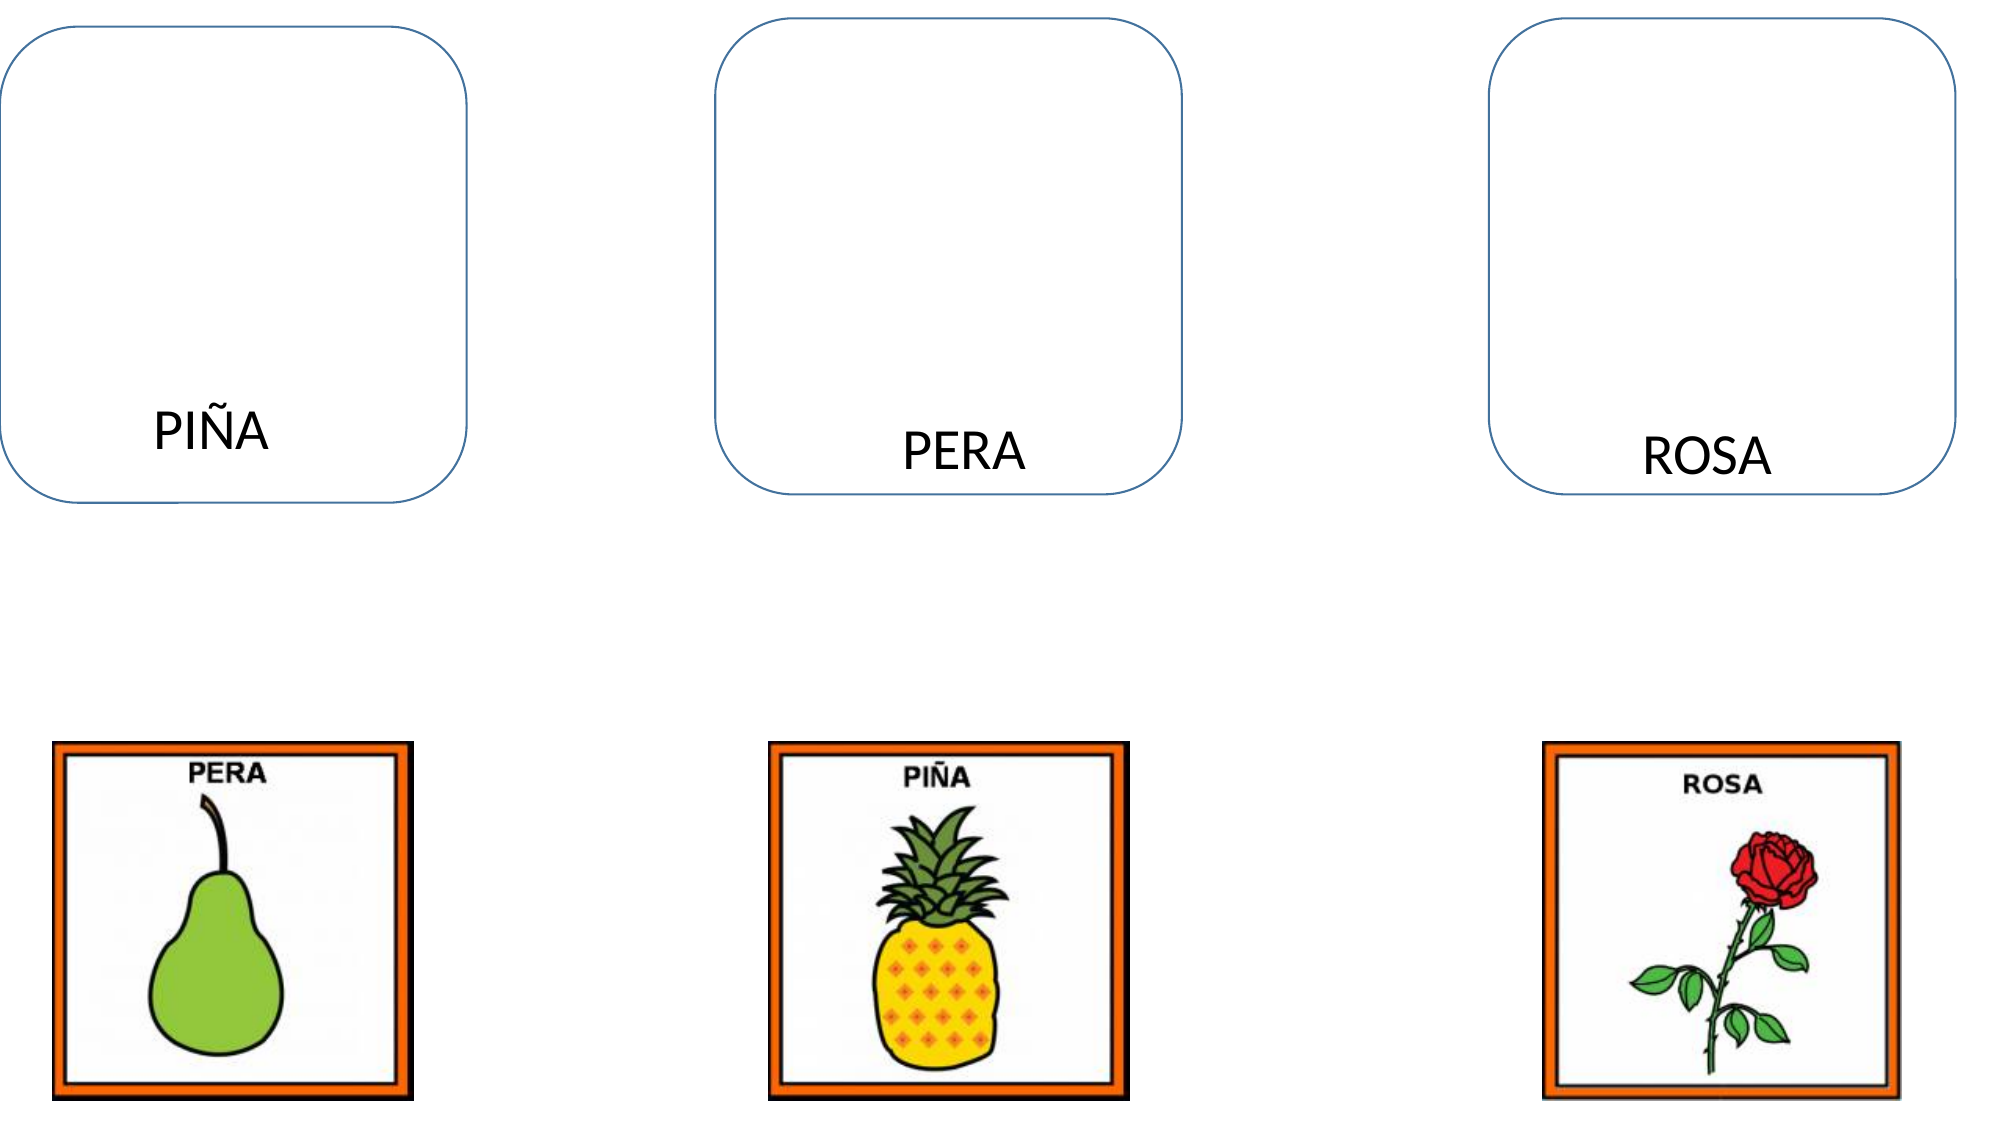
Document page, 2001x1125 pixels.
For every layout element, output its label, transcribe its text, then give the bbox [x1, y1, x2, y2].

text_box [0, 25, 468, 504]
text_box [1487, 17, 1957, 496]
picture [52, 741, 414, 1101]
text_box [714, 17, 1183, 496]
picture [1542, 741, 1902, 1101]
picture [768, 741, 1130, 1101]
text_box PERA [1138, 434, 1182, 489]
text_box ROSA [1897, 482, 1923, 494]
